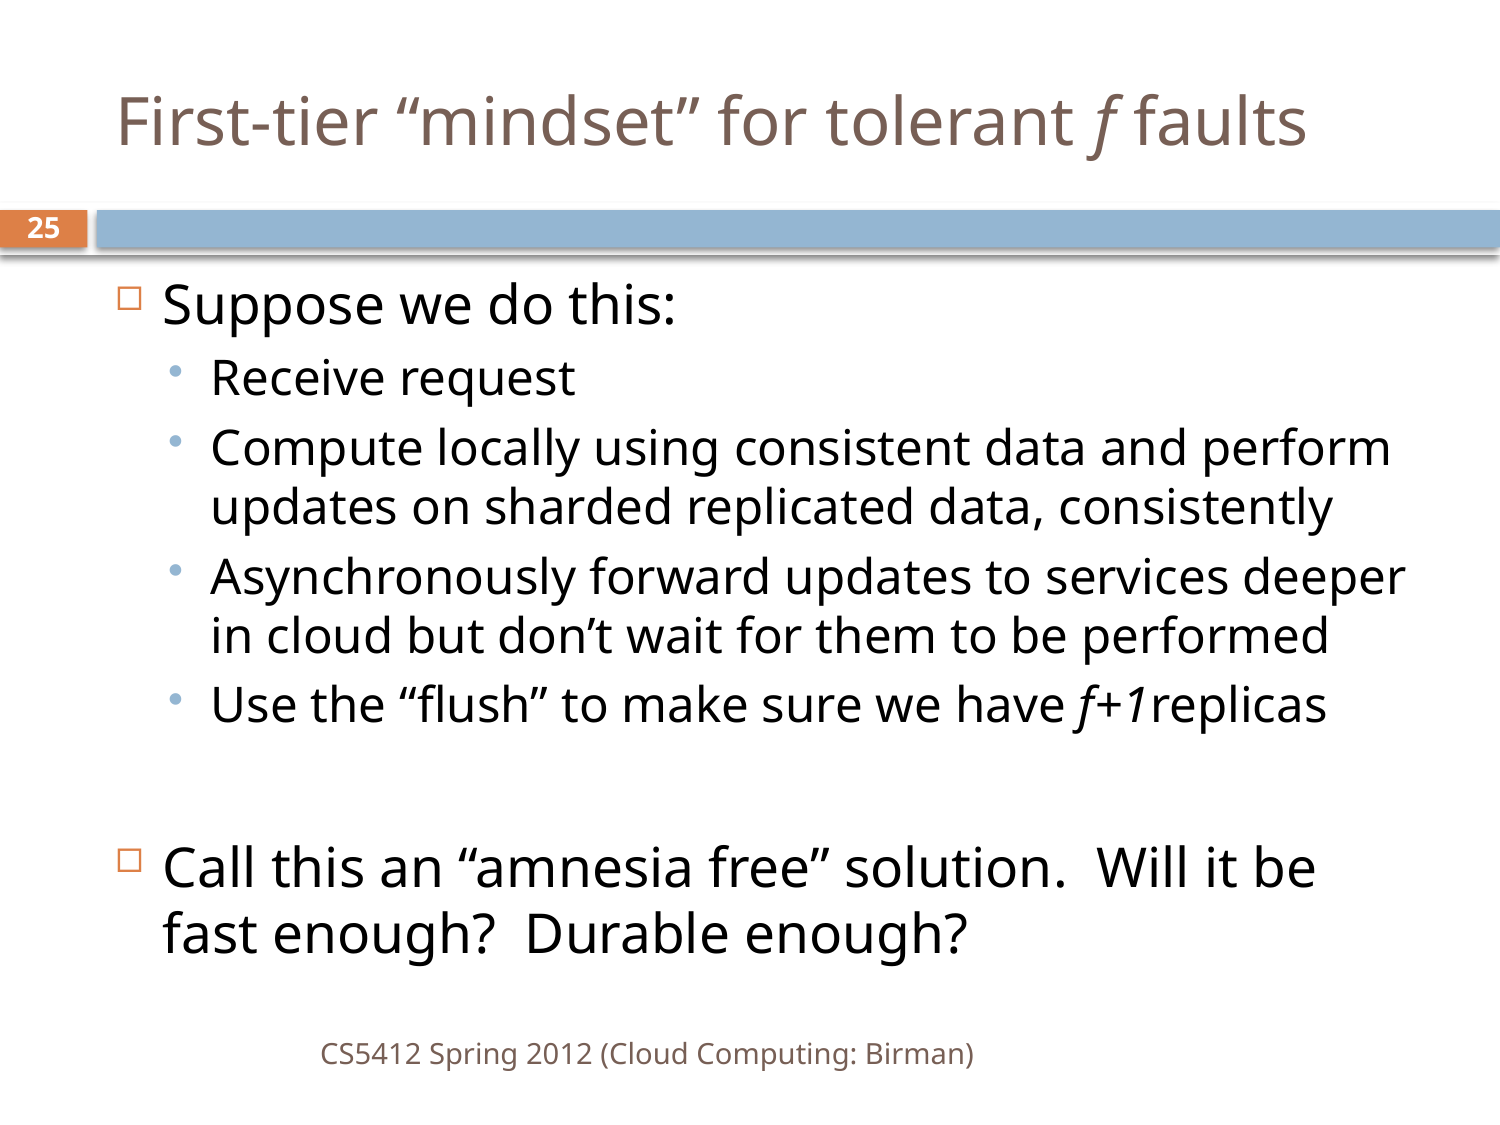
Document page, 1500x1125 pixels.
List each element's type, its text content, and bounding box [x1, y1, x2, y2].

slide_number 25 [0, 208, 88, 249]
footer CS5412 Spring 2012 (Cloud Computing: Birman) [99, 1024, 990, 1085]
title First-tier “mindset” for tolerant f faults [100, 37, 1438, 200]
list Suppose we do this: Receive request Compute locally using consistent data and perform updates on sharded replicated data, consistently Asynchronously forward updates to services deeper in cloud but don’t wait for them to be performed Use the “flush” to make sure we have f+1replicas Call this an “amnesia free” solution. Will it be fast enough? Durable enough? [100, 262, 1438, 1000]
